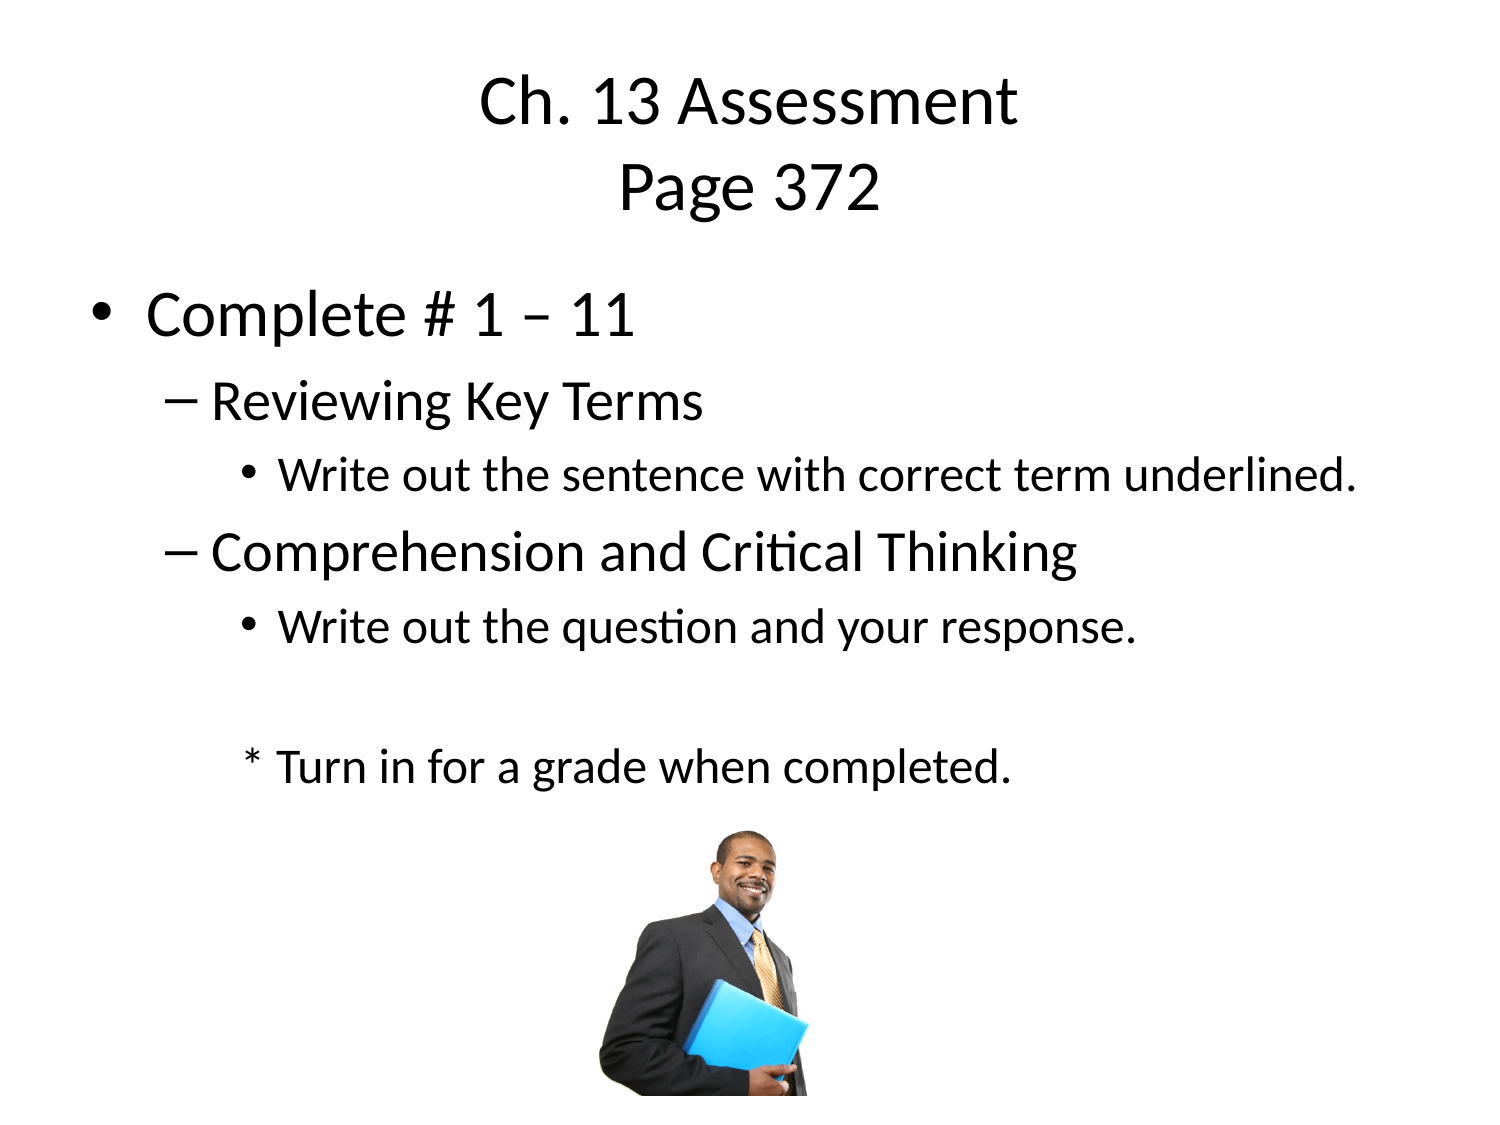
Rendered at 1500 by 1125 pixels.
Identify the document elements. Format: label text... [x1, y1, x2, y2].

title Ch. 13 Assessment Page 372 [75, 45, 1425, 233]
picture [587, 812, 866, 1096]
list Complete # 1 – 11 Reviewing Key Terms Write out the sentence with correct term underlined. Comprehension and Critical Thinking Write out the question and your response. * Turn in for a grade when completed. [75, 262, 1425, 1005]
